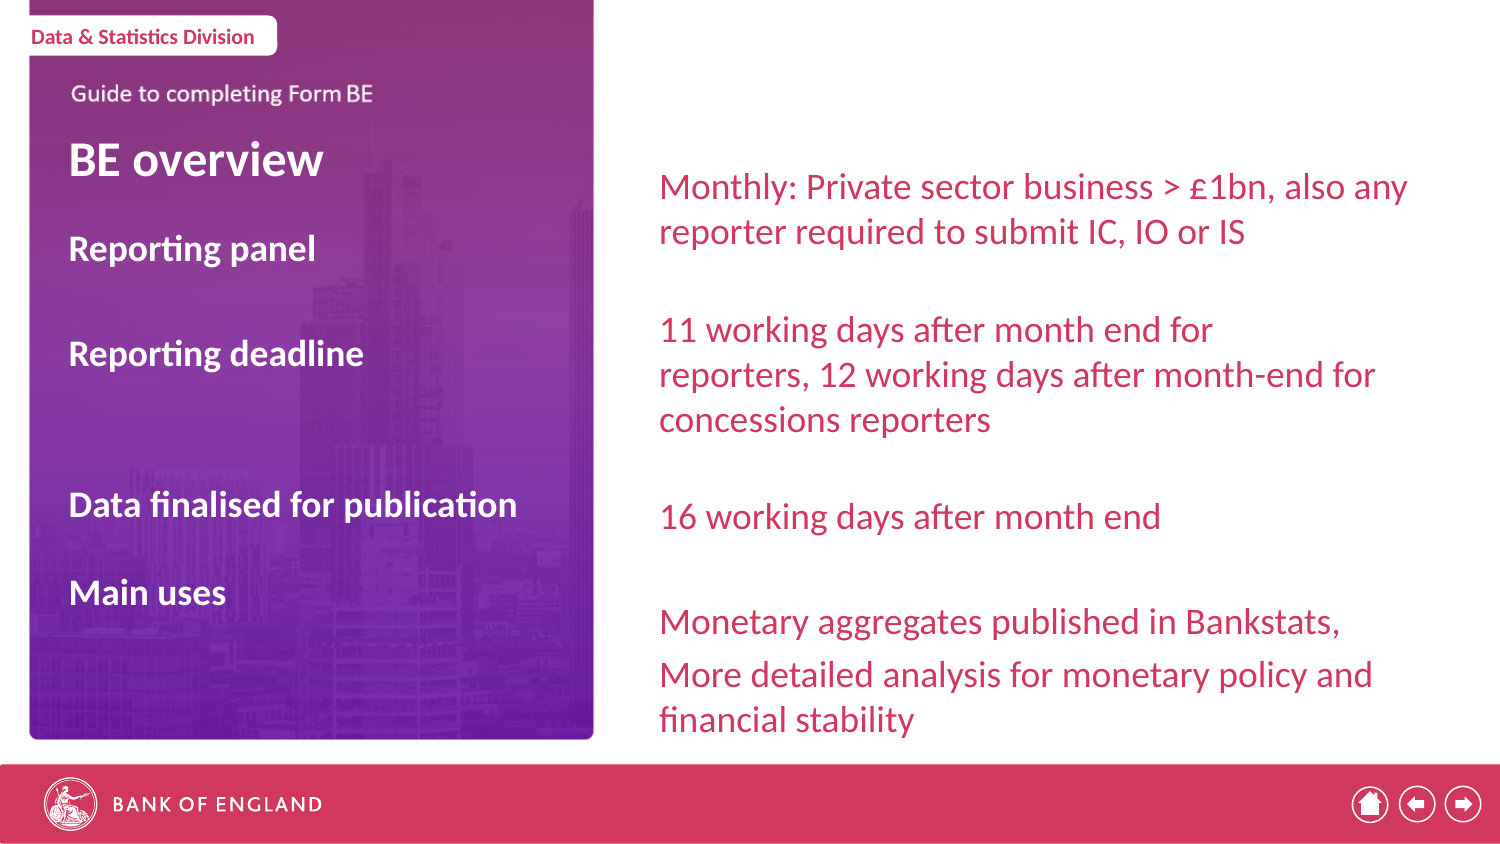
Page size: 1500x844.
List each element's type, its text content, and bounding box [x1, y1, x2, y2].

picture [27, 0, 595, 741]
list Monthly: Private sector business > £1bn, also any reporter required to submit IC, IO or IS 11 working days after month end for reporters, 12 working days after month-end for concessions reporters 16 working days after month end Monetary aggregates published in Bankstats, More detailed analysis for monetary policy and financial stability [659, 116, 1471, 812]
list Reporting panel Reporting deadline Data finalised for publication Main uses [68, 223, 571, 844]
list BE overview [68, 126, 571, 198]
